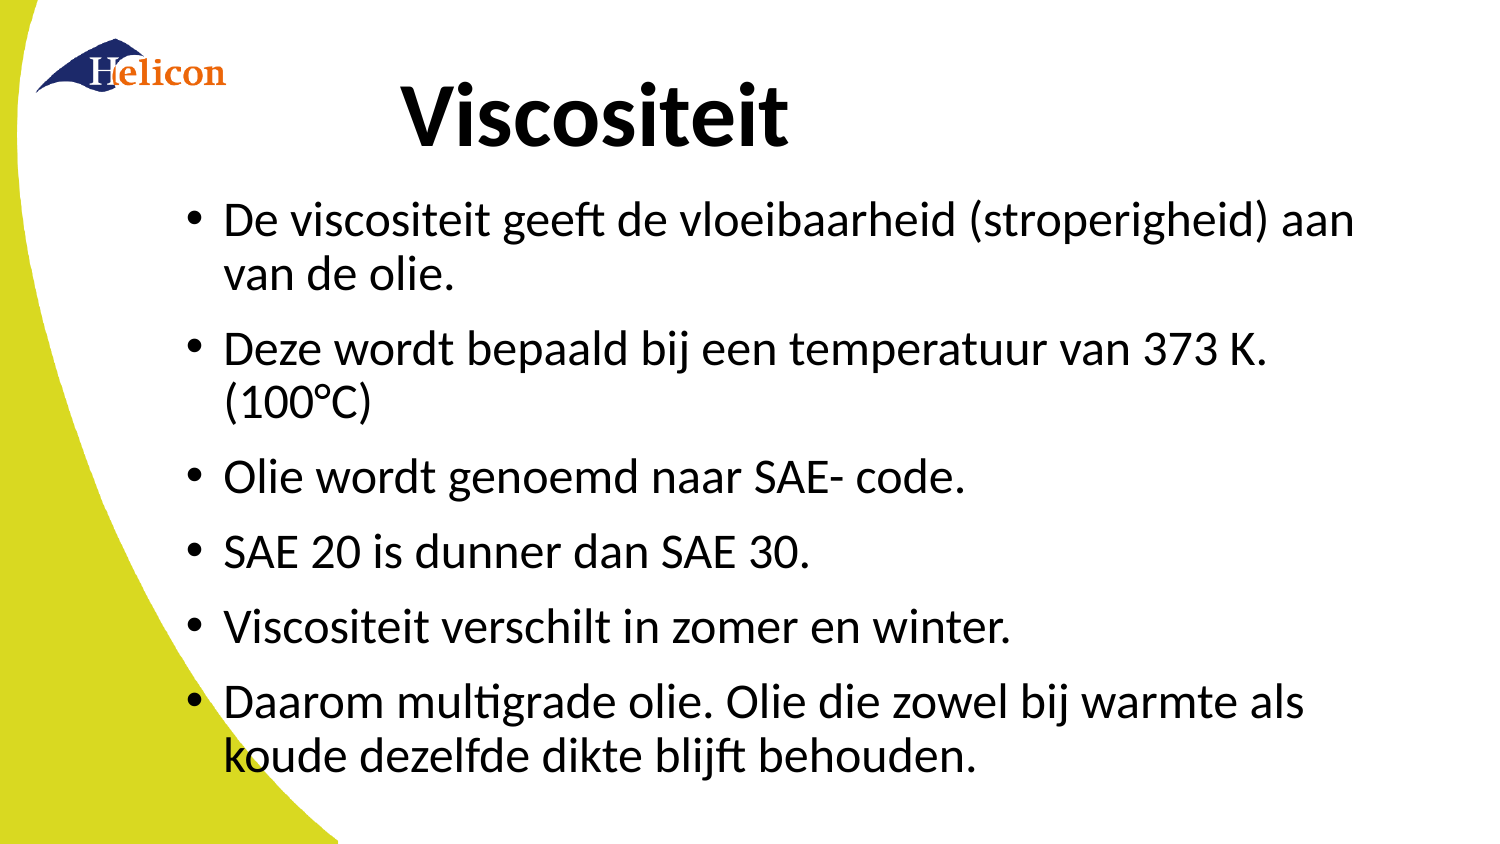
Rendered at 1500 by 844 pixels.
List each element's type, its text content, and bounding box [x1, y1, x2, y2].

picture [0, 0, 1500, 844]
text_box De viscositeit geeft de vloeibaarheid (stroperigheid) aan van de olie. Deze wordt bepaald bij een temperatuur van 373 K. (100°C) Olie wordt genoemd naar SAE- code. SAE 20 is dunner dan SAE 30. Viscositeit verschilt in zomer en winter. Daarom multigrade olie. Olie die zowel bij warmte als koude dezelfde dikte blijft behouden. [171, 185, 1400, 791]
text_box Viscositeit [385, 47, 806, 172]
